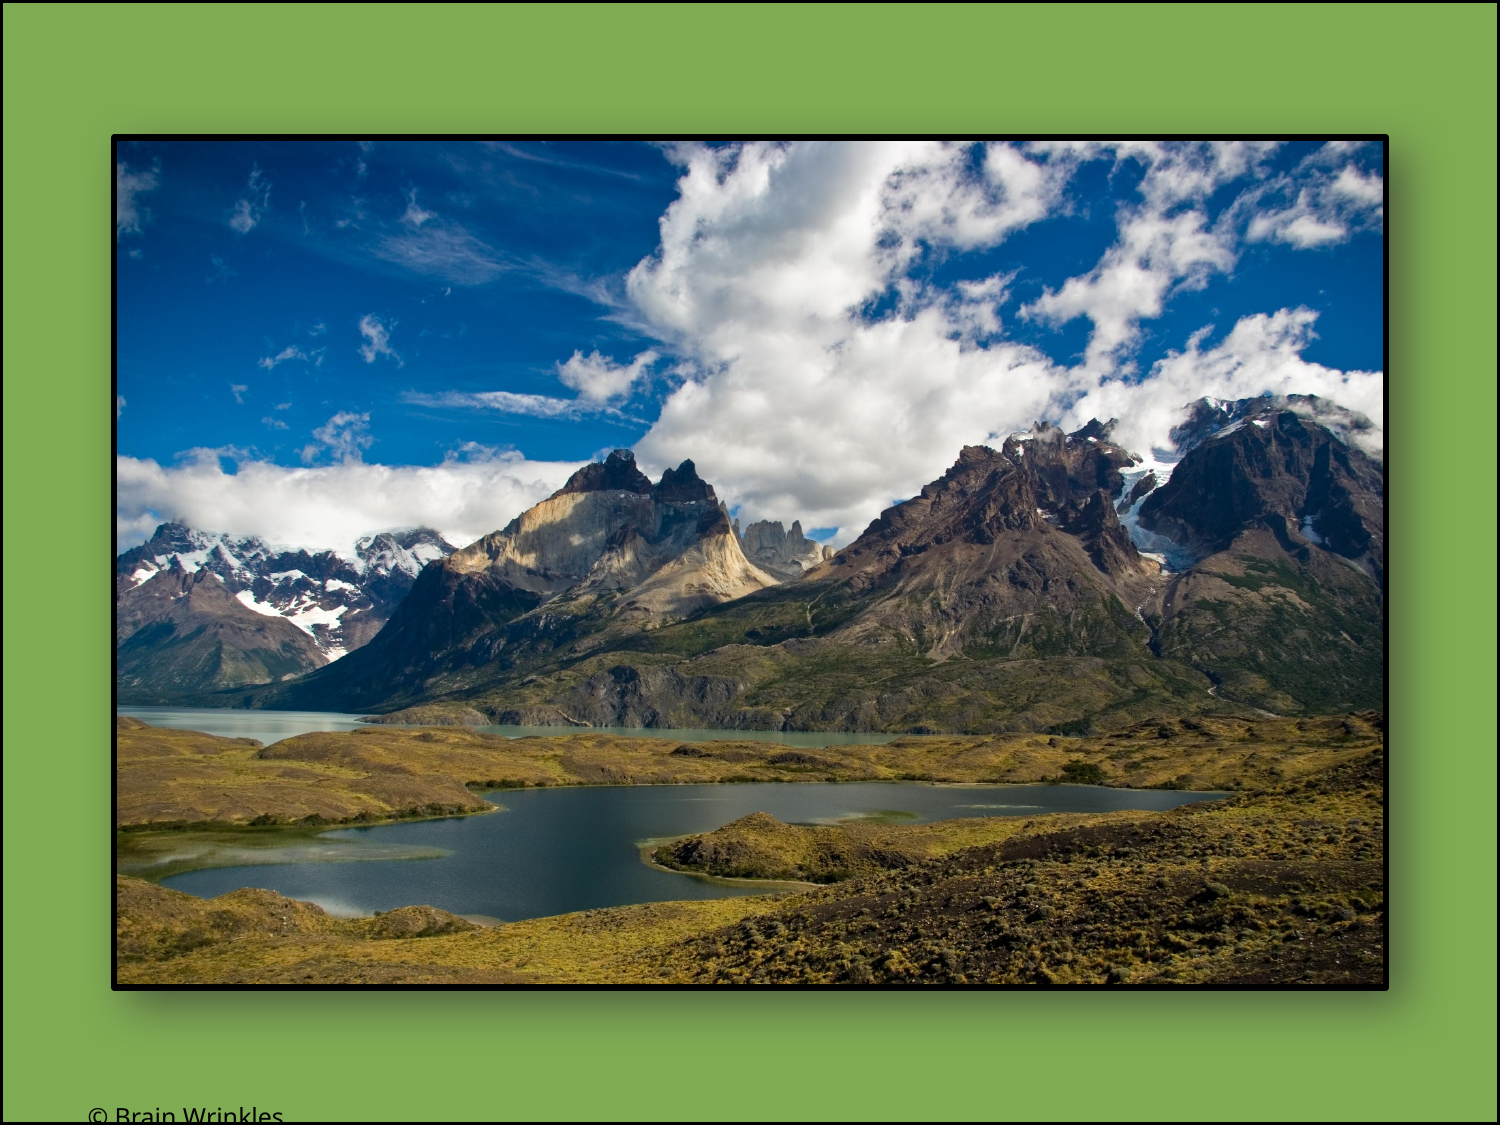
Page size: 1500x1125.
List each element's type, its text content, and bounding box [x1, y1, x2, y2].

picture [117, 140, 1383, 985]
text_box © Brain Wrinkles [72, 1093, 508, 1125]
text_box [0, 0, 1500, 1125]
